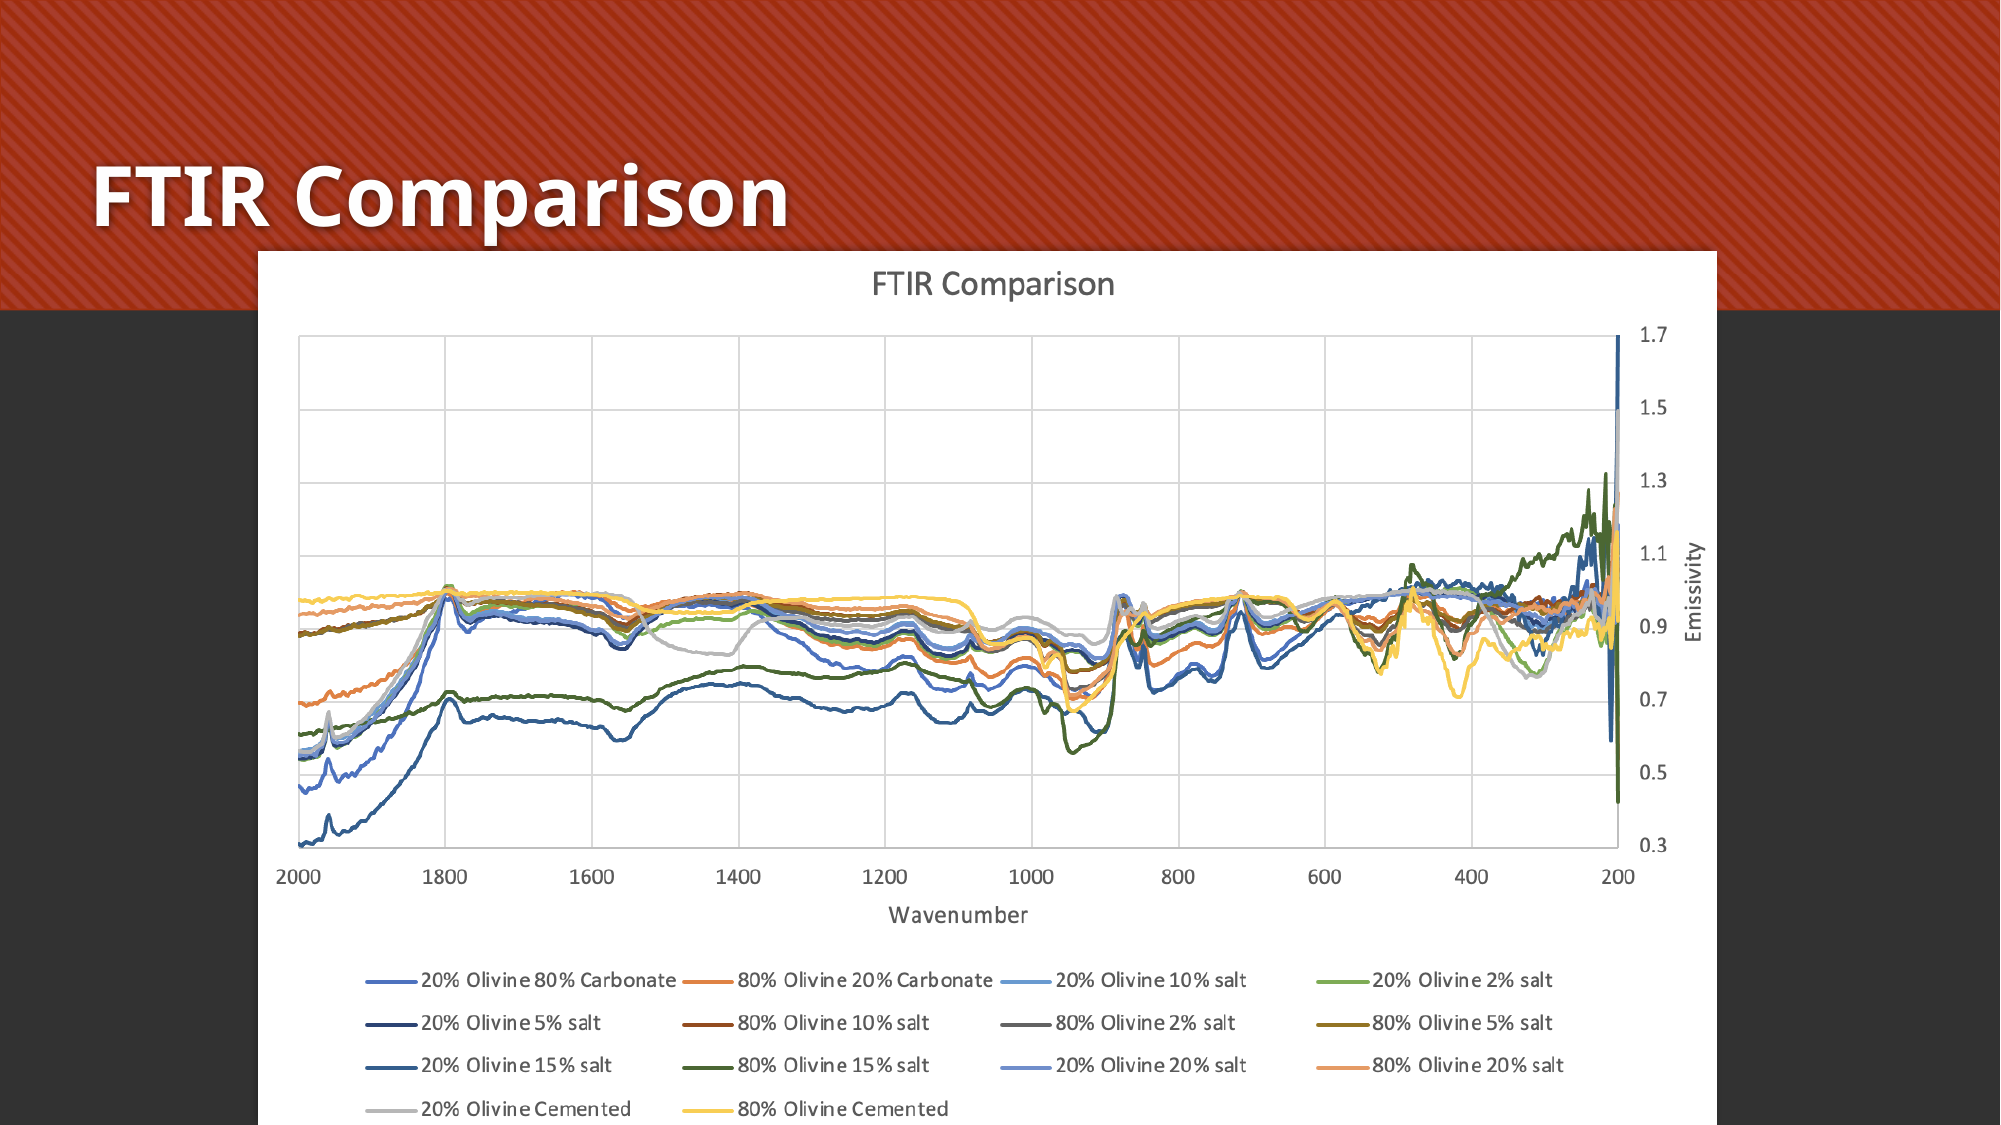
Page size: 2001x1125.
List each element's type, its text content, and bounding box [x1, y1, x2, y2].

title FTIR Comparison [74, 73, 1929, 252]
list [258, 250, 1717, 1125]
